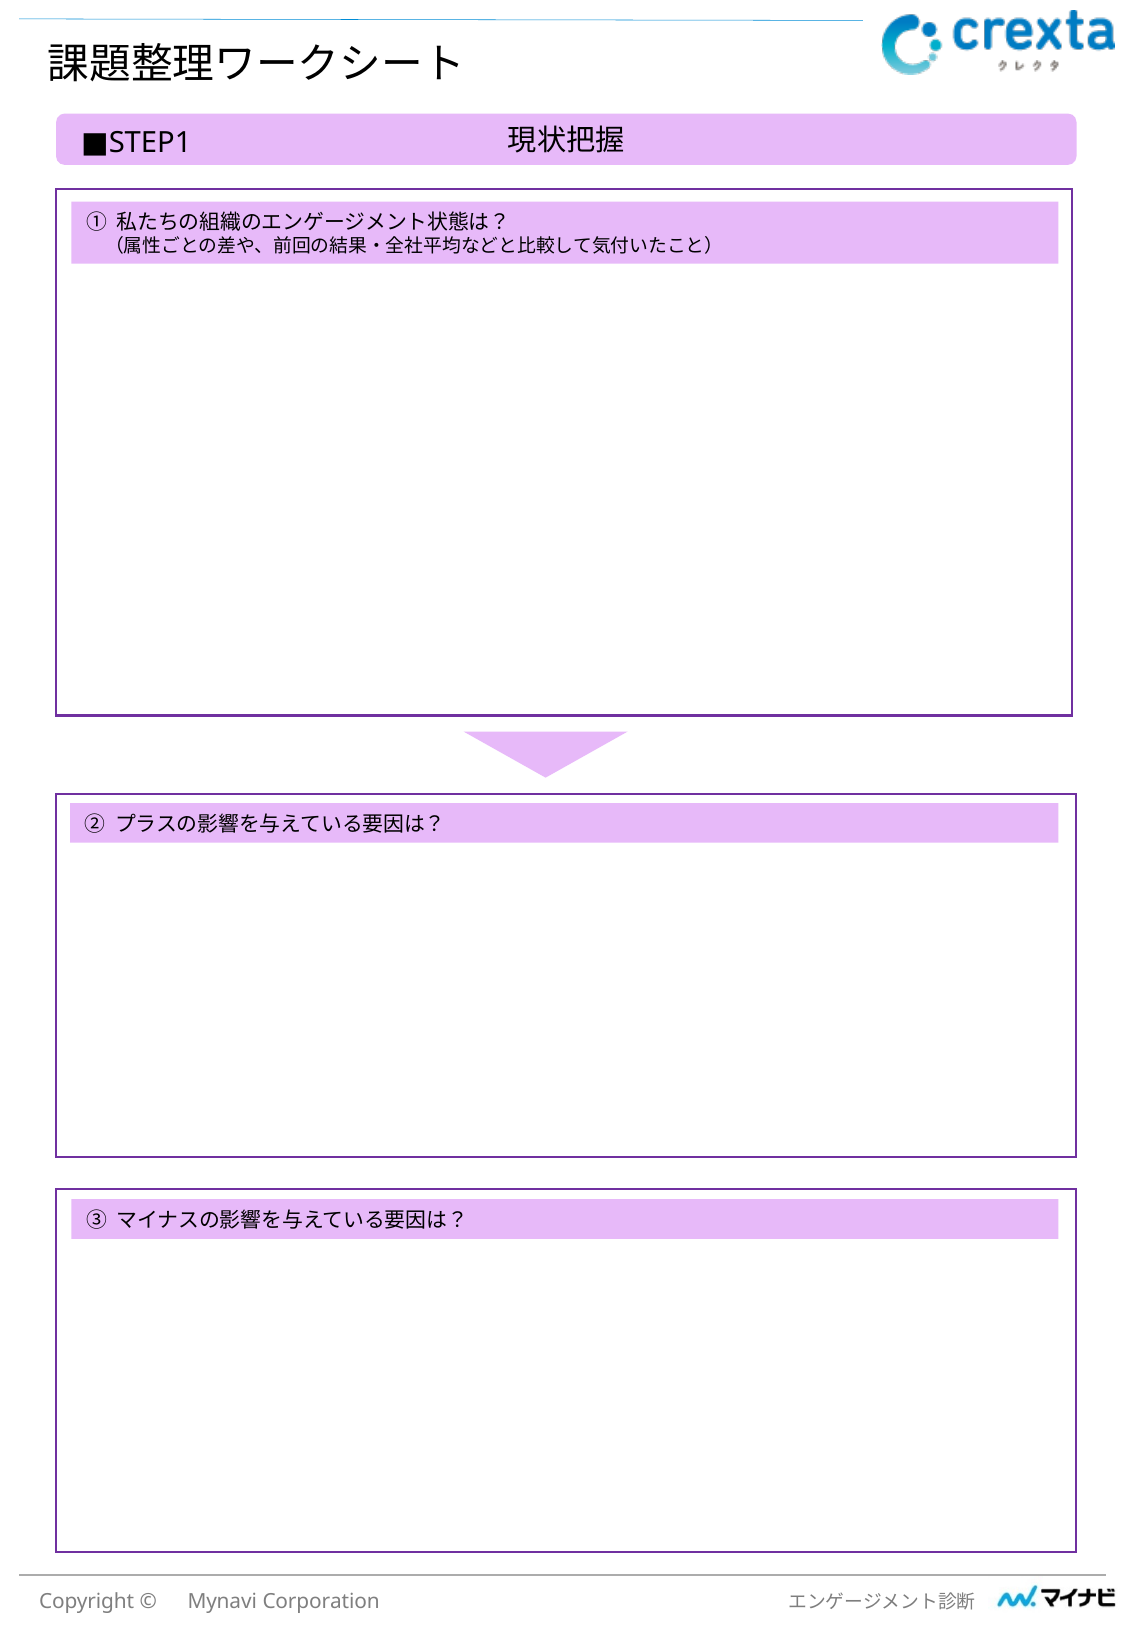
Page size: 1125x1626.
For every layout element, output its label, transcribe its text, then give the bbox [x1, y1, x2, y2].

picture [881, 10, 1115, 75]
text_box 現状把握 [55, 112, 1078, 166]
text_box ■STEP1 [66, 115, 772, 166]
picture [988, 1576, 1120, 1615]
text_box 課題整理ワークシート [32, 25, 1091, 106]
text_box [55, 188, 1073, 717]
text_box [55, 1188, 1077, 1553]
text_box [55, 793, 1077, 1158]
text_box [463, 730, 629, 779]
text_box ① 私たちの組織のエンゲージメント状態は？ （属性ごとの差や、前回の結果・全社平均などと比較して気付いたこと） [71, 201, 1059, 264]
